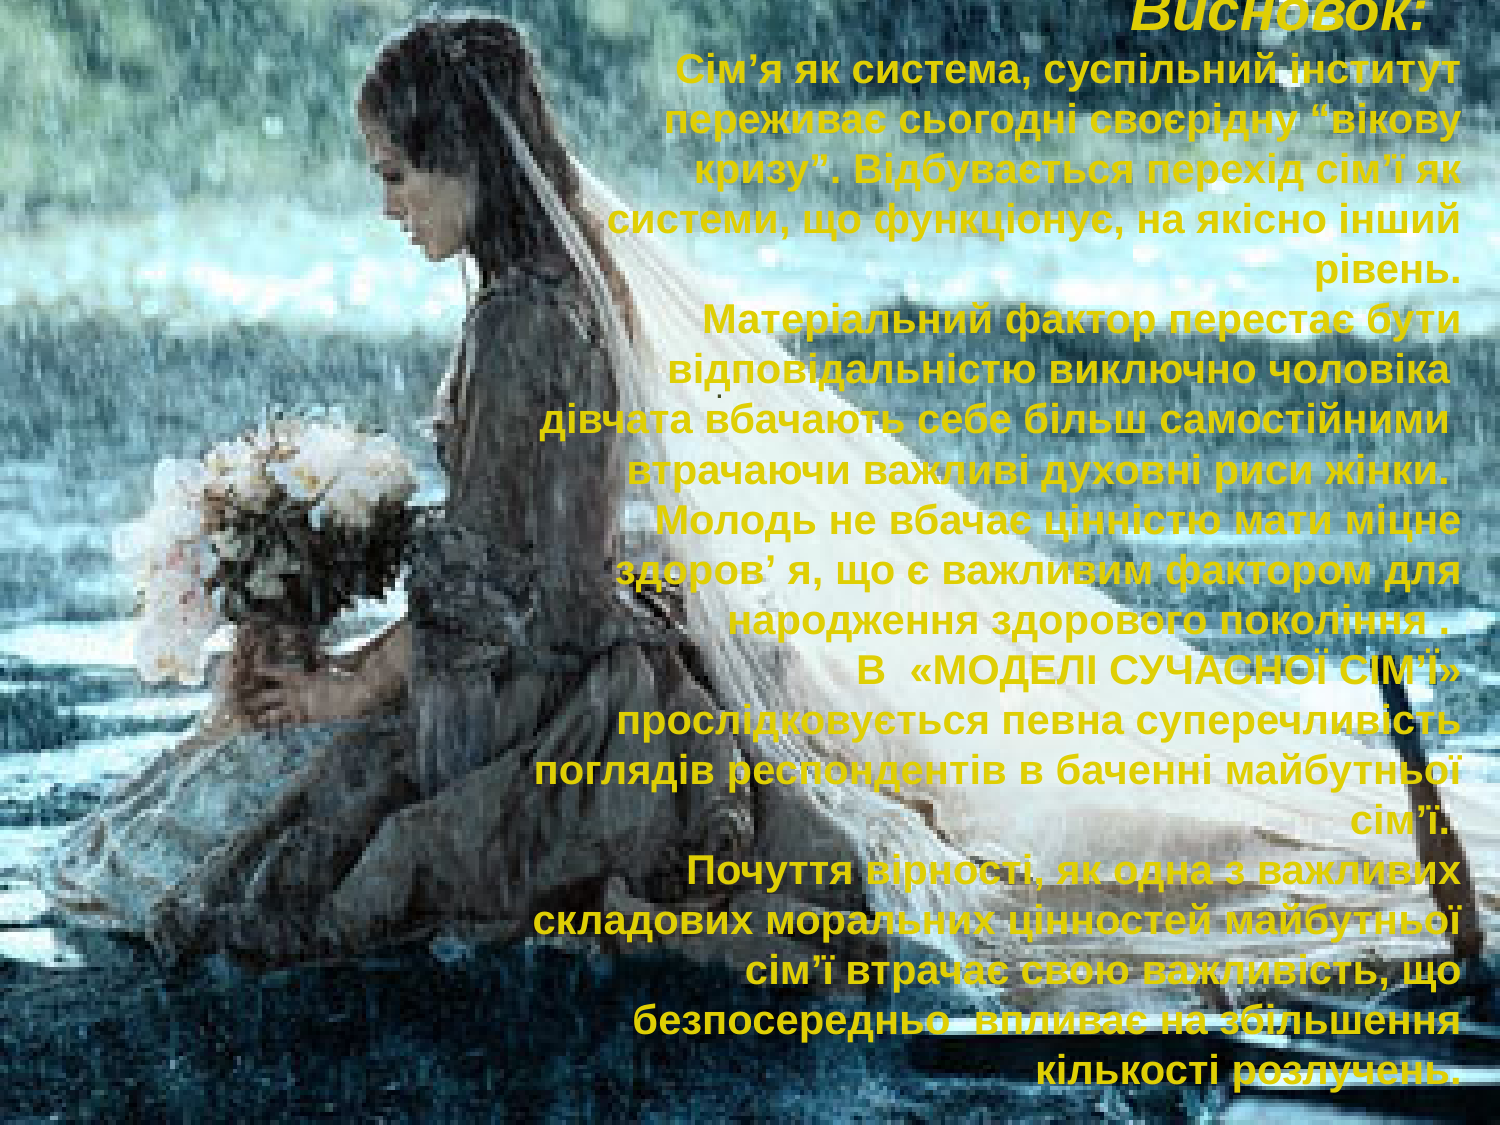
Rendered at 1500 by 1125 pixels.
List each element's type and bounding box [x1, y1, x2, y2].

list [0, 0, 1500, 1125]
